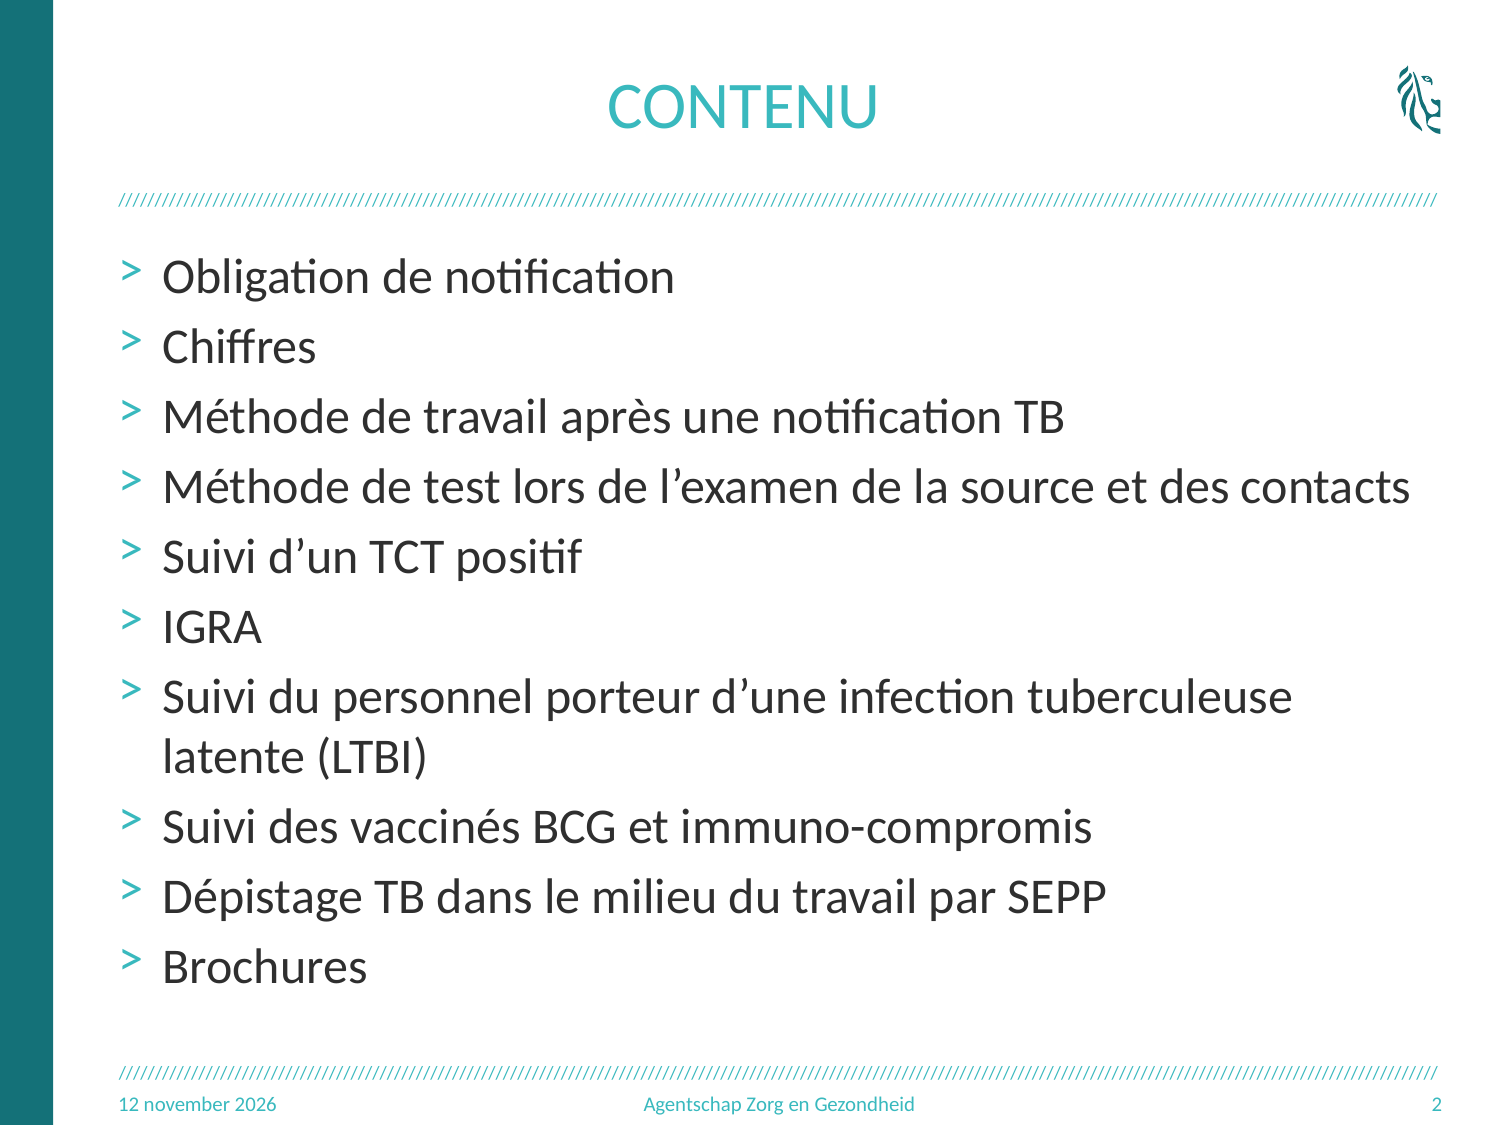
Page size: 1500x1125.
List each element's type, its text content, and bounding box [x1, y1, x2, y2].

slide_number 2 [1257, 1080, 1443, 1125]
list Obligation de notification Chiffres Méthode de travail après une notification TB Méthode de test lors de l’examen de la source et des contacts Suivi d’un TCT positif IGRA Suivi du personnel porteur d’une infection tuberculeuse latente (LTBI) Suivi des vaccinés BCG et immuno-compromis Dépistage TB dans le milieu du travail par SEPP Brochures [118, 243, 1441, 1047]
title contenu [118, 19, 1371, 185]
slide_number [118, 1080, 301, 1125]
footer Agentschap Zorg en Gezondheid [395, 1080, 1164, 1125]
